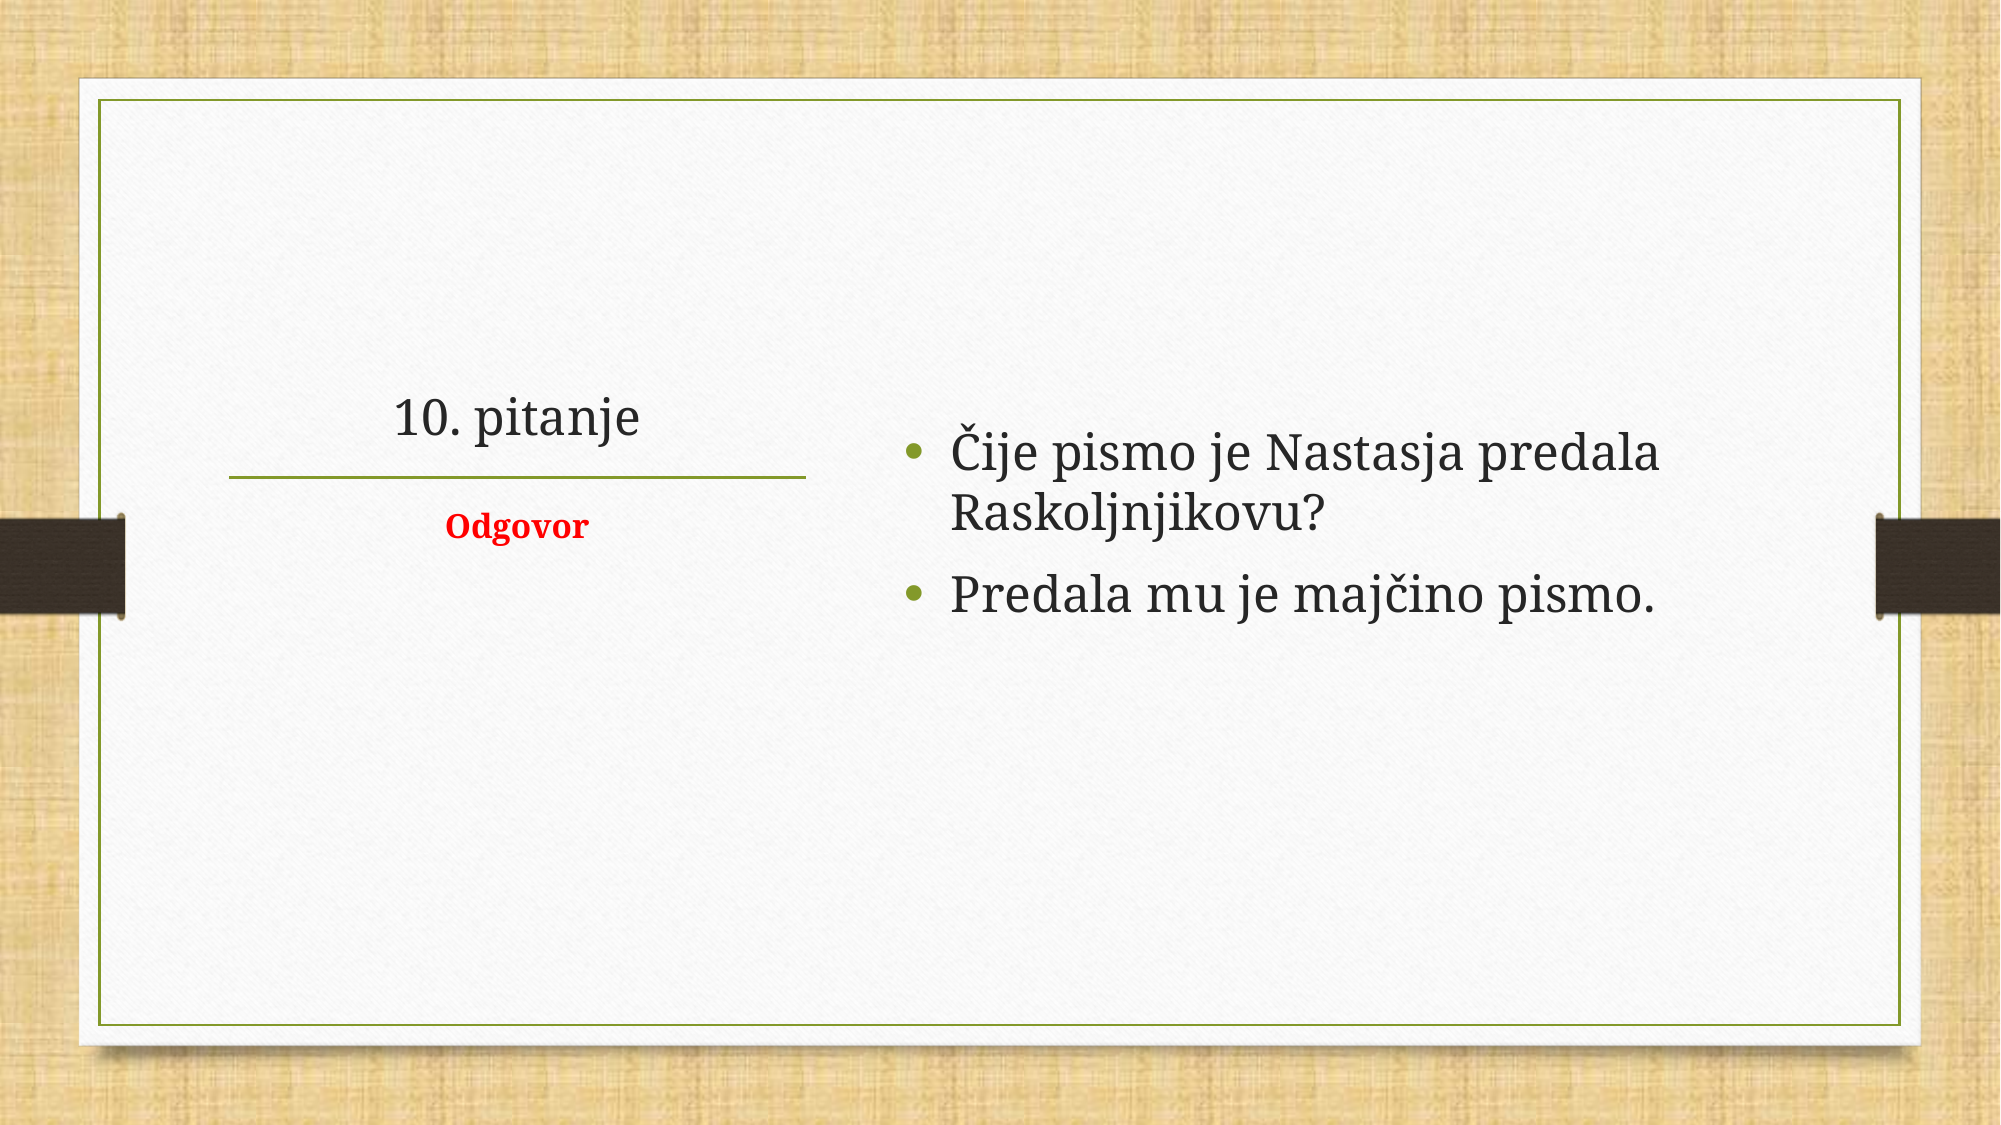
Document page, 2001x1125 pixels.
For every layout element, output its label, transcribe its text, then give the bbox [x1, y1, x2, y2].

title 10. pitanje [212, 227, 823, 453]
list Odgovor [212, 497, 823, 898]
picture [0, 0, 2001, 1125]
list Čije pismo je Nastasja predala Raskoljnjikovu? Predala mu je majčino pismo. [888, 161, 1787, 964]
